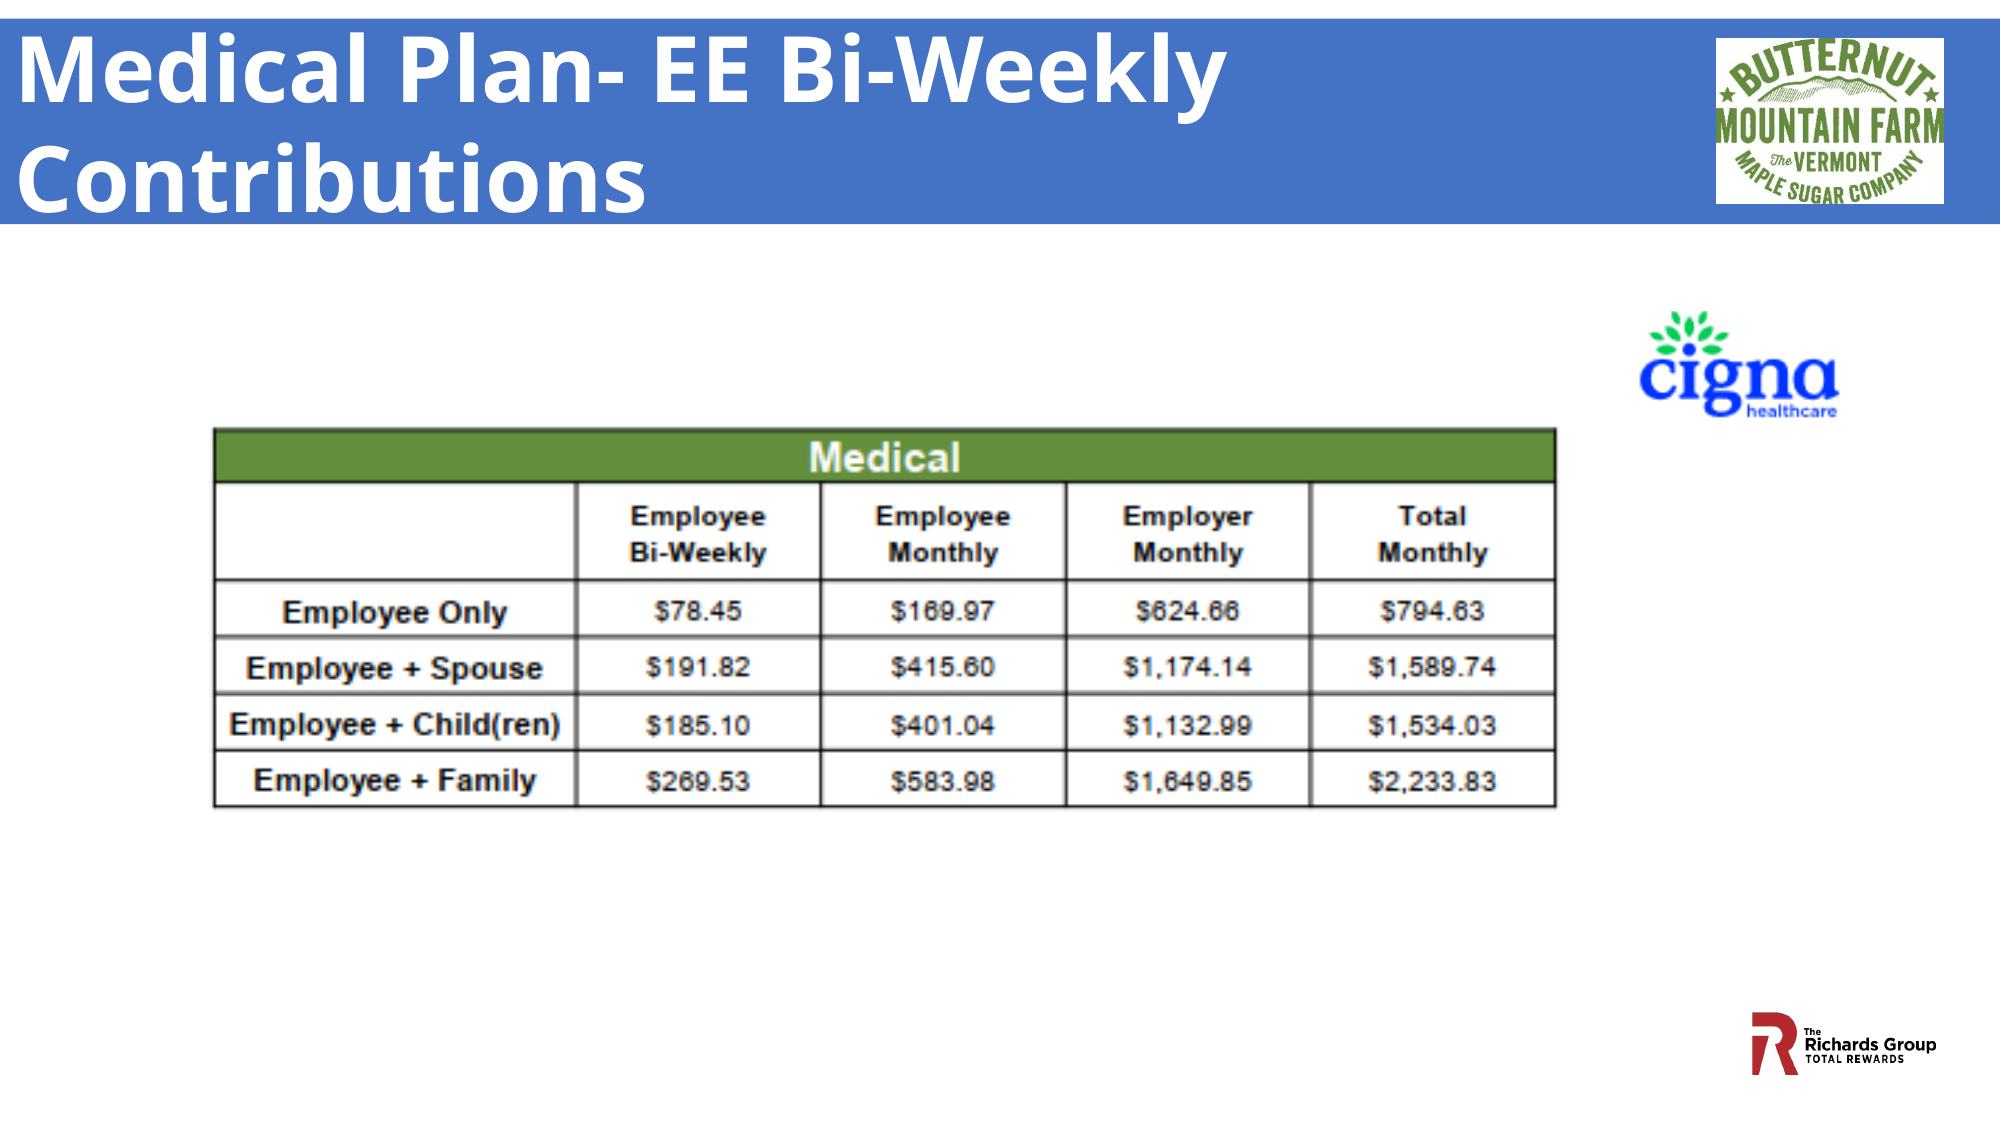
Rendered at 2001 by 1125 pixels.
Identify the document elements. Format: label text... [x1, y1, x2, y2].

picture [1732, 998, 1956, 1089]
text_box [1766, 18, 2000, 225]
picture [1634, 311, 1871, 432]
text_box Medical Plan- EE Bi-Weekly Contributions [0, 3, 1766, 239]
picture [1715, 38, 1944, 204]
picture [189, 392, 1577, 831]
